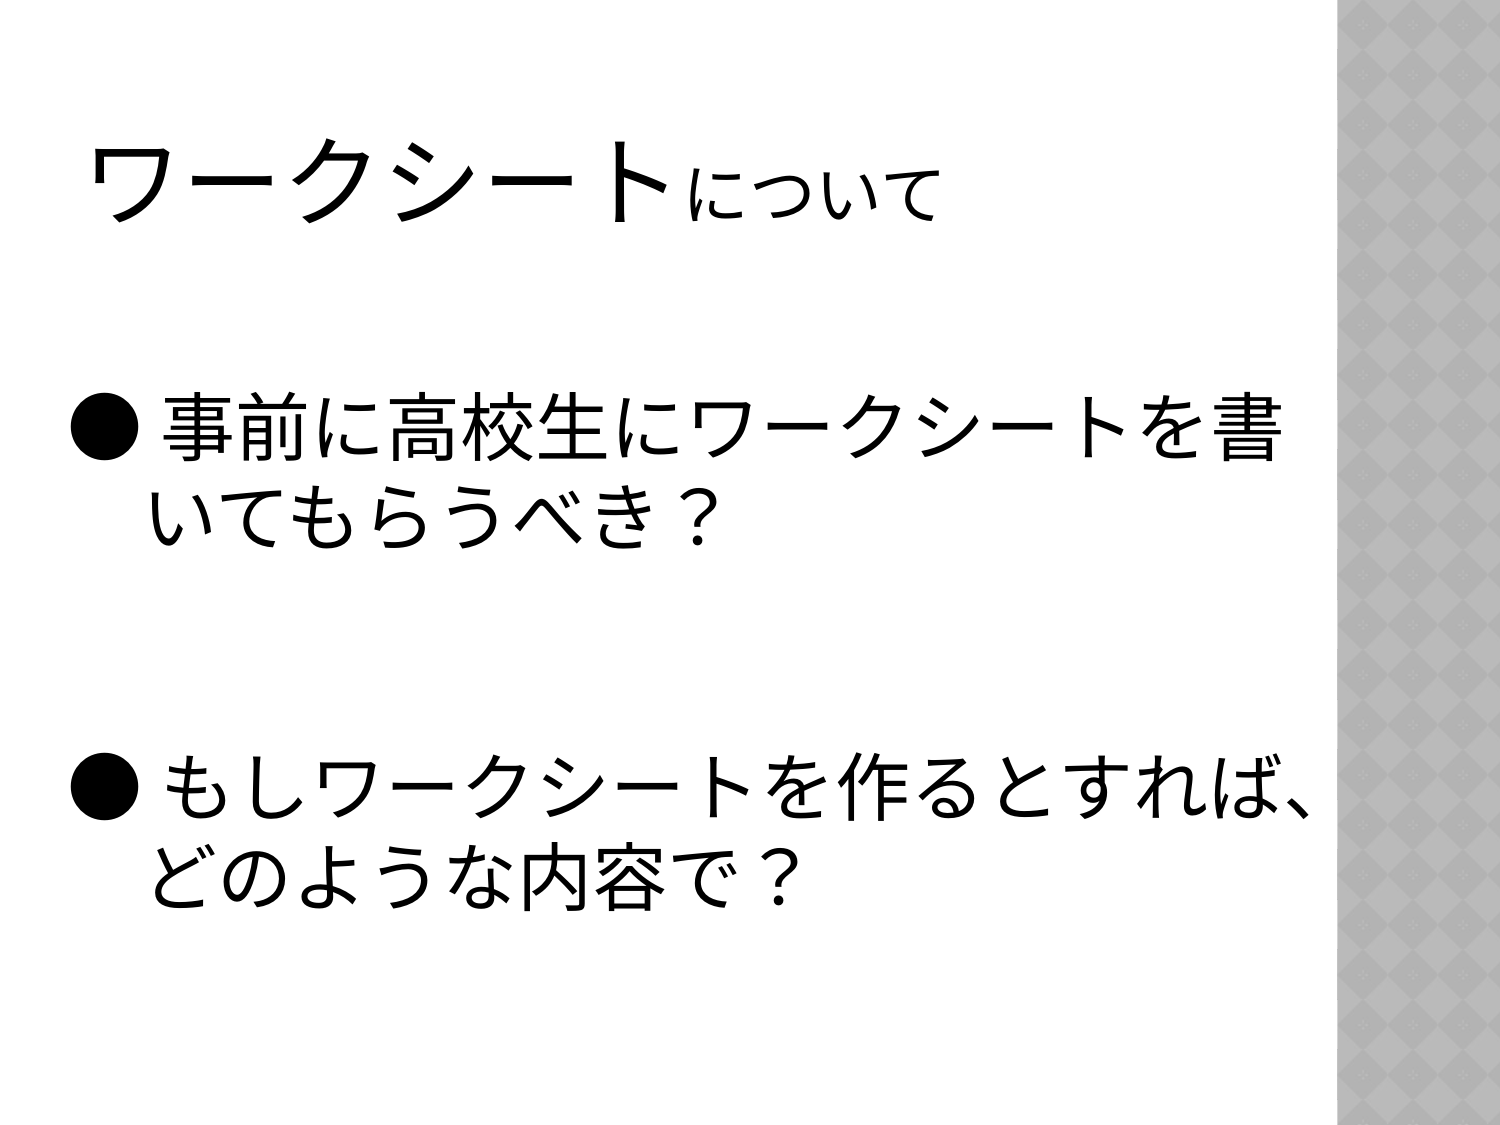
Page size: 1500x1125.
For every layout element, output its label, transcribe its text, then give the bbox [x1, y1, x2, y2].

text_box ●事前に高校生にワークシートを書 いてもらうべき？ ●もしワークシートを作るとすれば、 どのような内容で？ [53, 373, 1329, 929]
title ワークシートについて [75, 52, 1263, 240]
